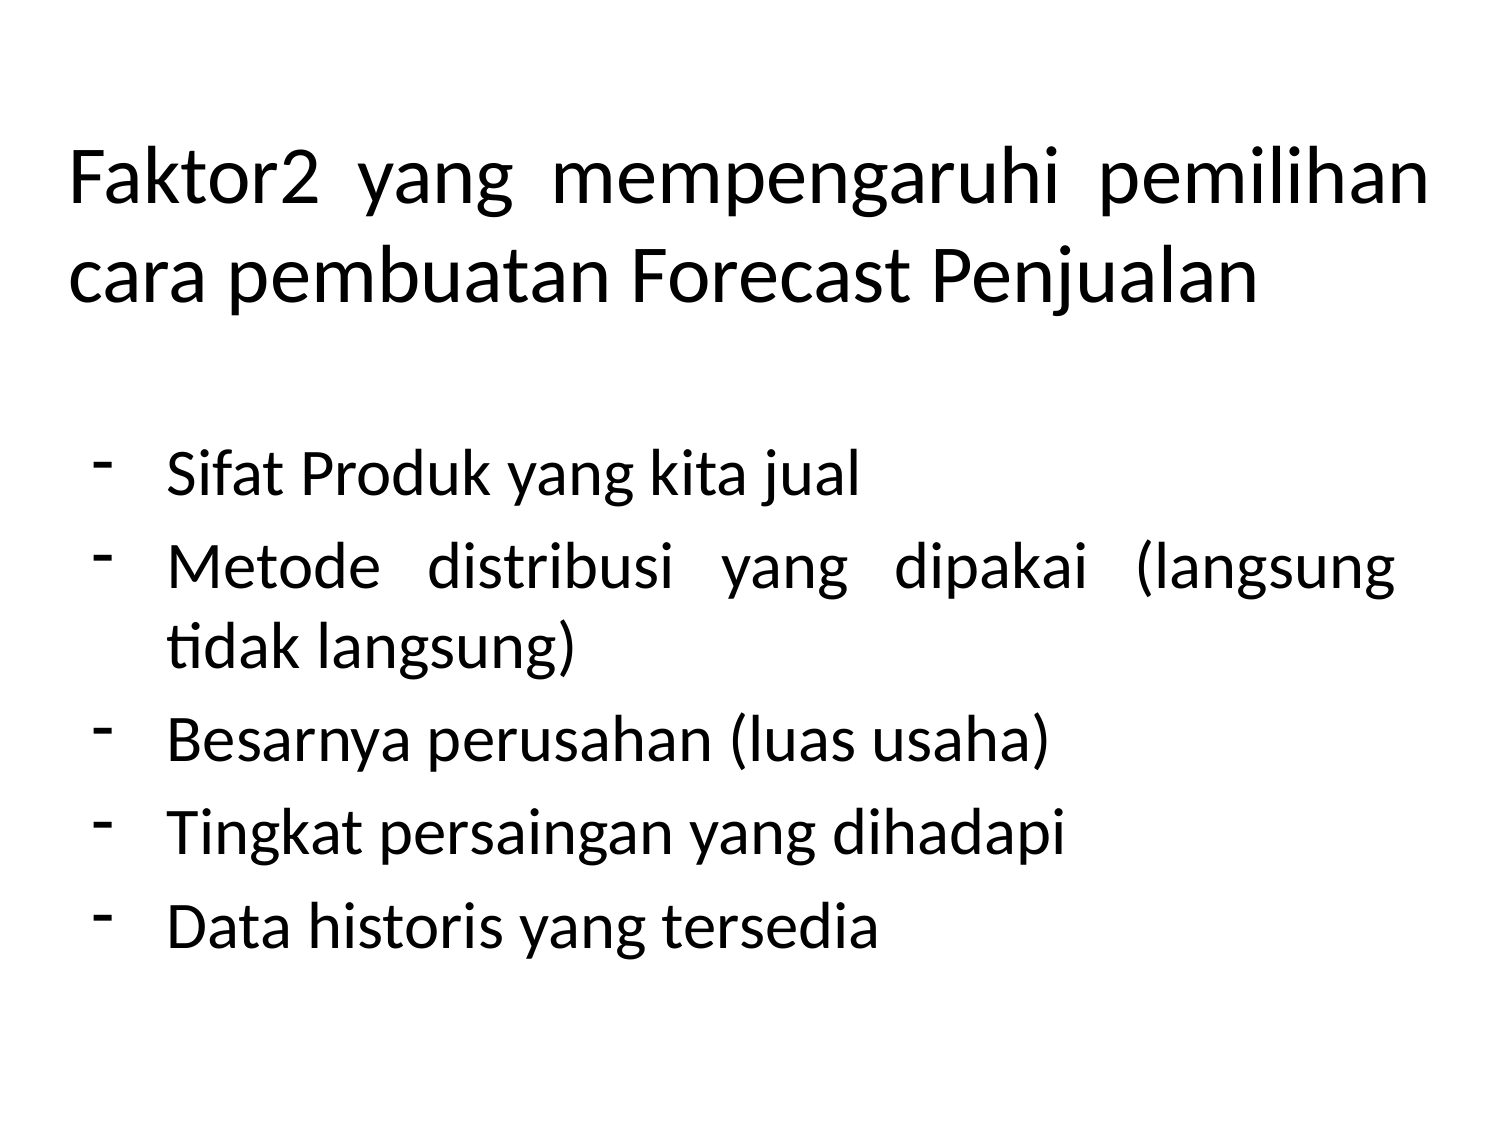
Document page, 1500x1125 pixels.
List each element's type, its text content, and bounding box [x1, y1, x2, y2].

title Faktor2 yang mempengaruhi pemilihan cara pembuatan Forecast Penjualan [53, 78, 1447, 362]
subtitle Sifat Produk yang kita jual Metode distribusi yang dipakai (langsung tidak langsung) Besarnya perusahan (luas usaha) Tingkat persaingan yang dihadapi Data historis yang tersedia [76, 420, 1412, 1024]
